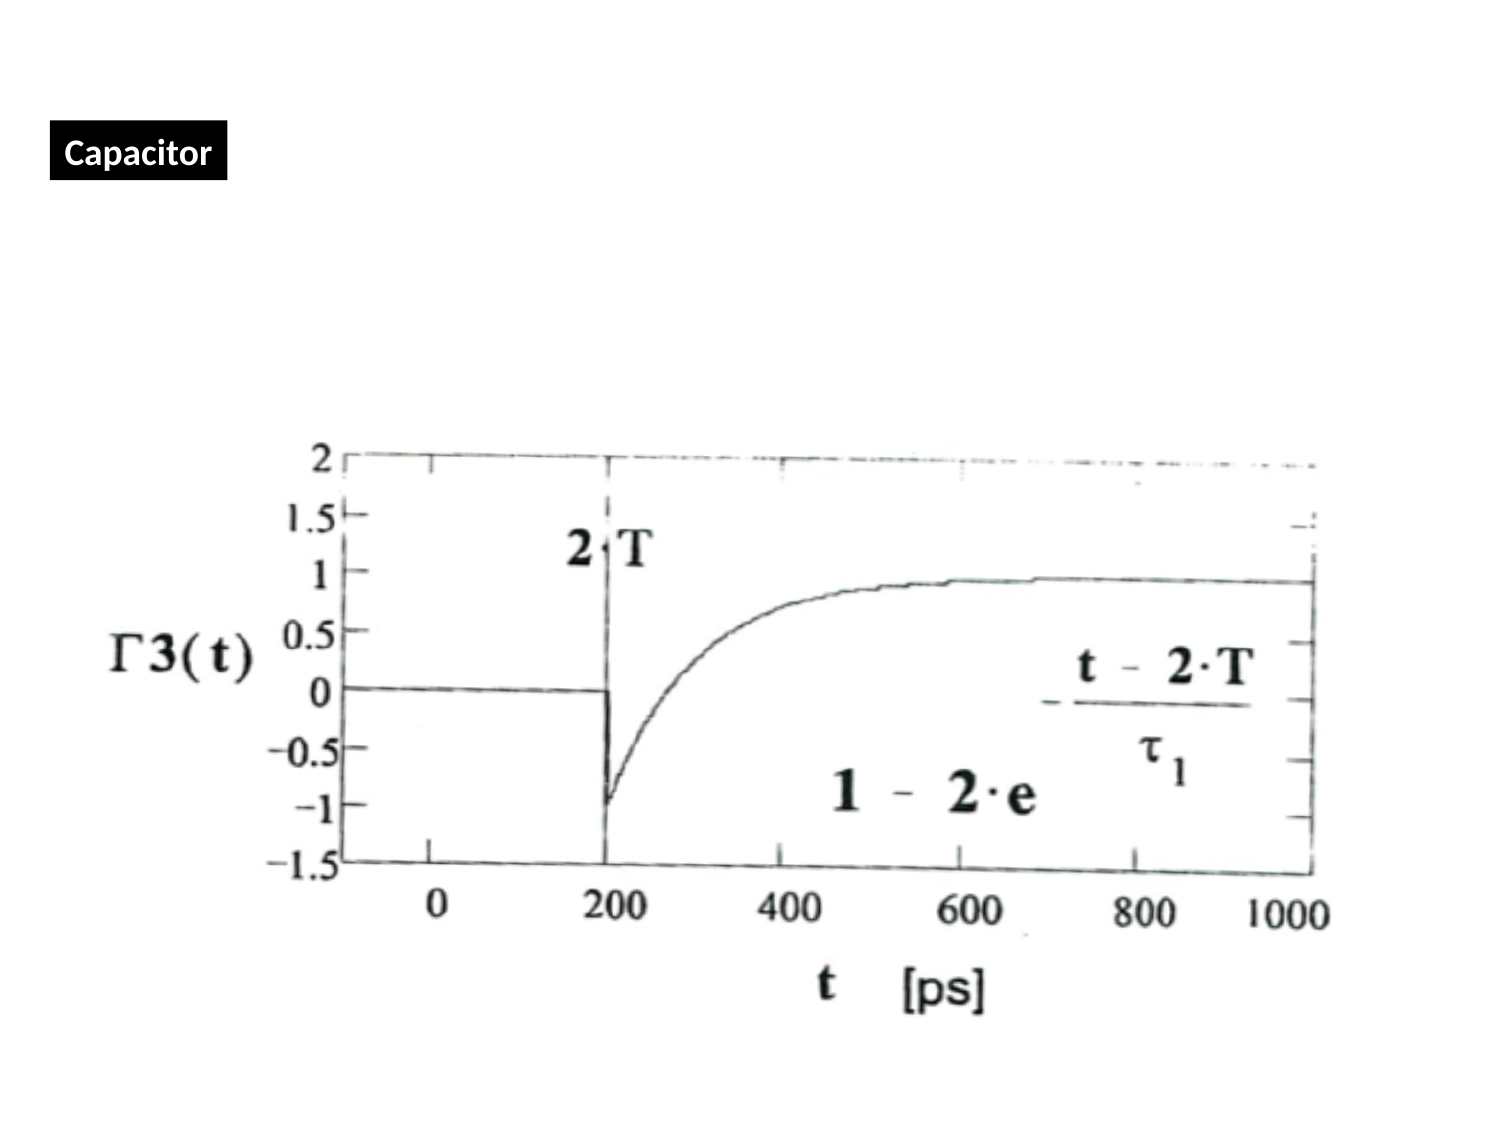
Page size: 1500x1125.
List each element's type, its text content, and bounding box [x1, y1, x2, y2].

picture [35, 386, 1399, 1057]
text_box Capacitor [49, 120, 228, 181]
